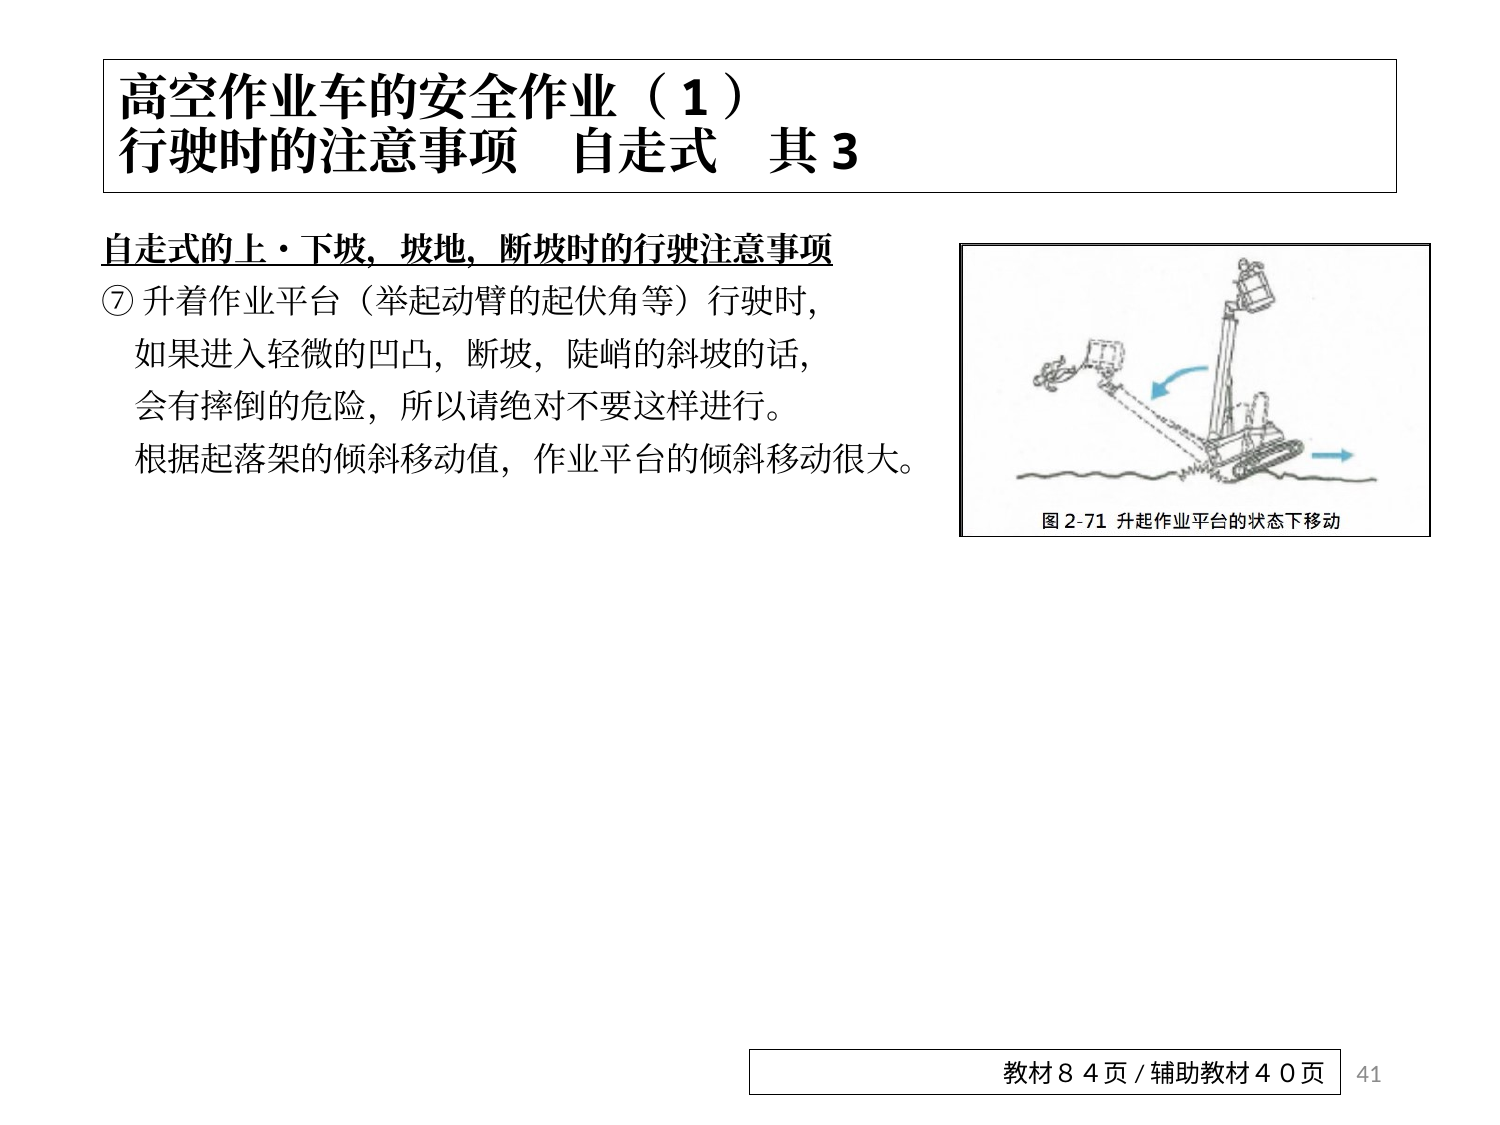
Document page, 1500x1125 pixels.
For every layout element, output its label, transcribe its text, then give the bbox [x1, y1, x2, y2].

text_box 自走式的上・下坡，坡地，断坡时的行驶注意事项 ⑦升着作业平台（举起动臂的起伏角等）行驶时， 如果进入轻微的凹凸，断坡，陡峭的斜坡的话， 会有摔倒的危险，所以请绝对不要这样进行。 根据起落架的倾斜移动值，作业平台的倾斜移动很大。 [86, 220, 1412, 509]
title 高空作业车的安全作业（1） 行驶时的注意事项 自走式 其3 [103, 59, 1397, 193]
slide_number 41 [1059, 1042, 1397, 1103]
text_box 教材８４页/辅助教材４０页 [749, 1049, 1059, 1095]
picture [959, 243, 1431, 537]
